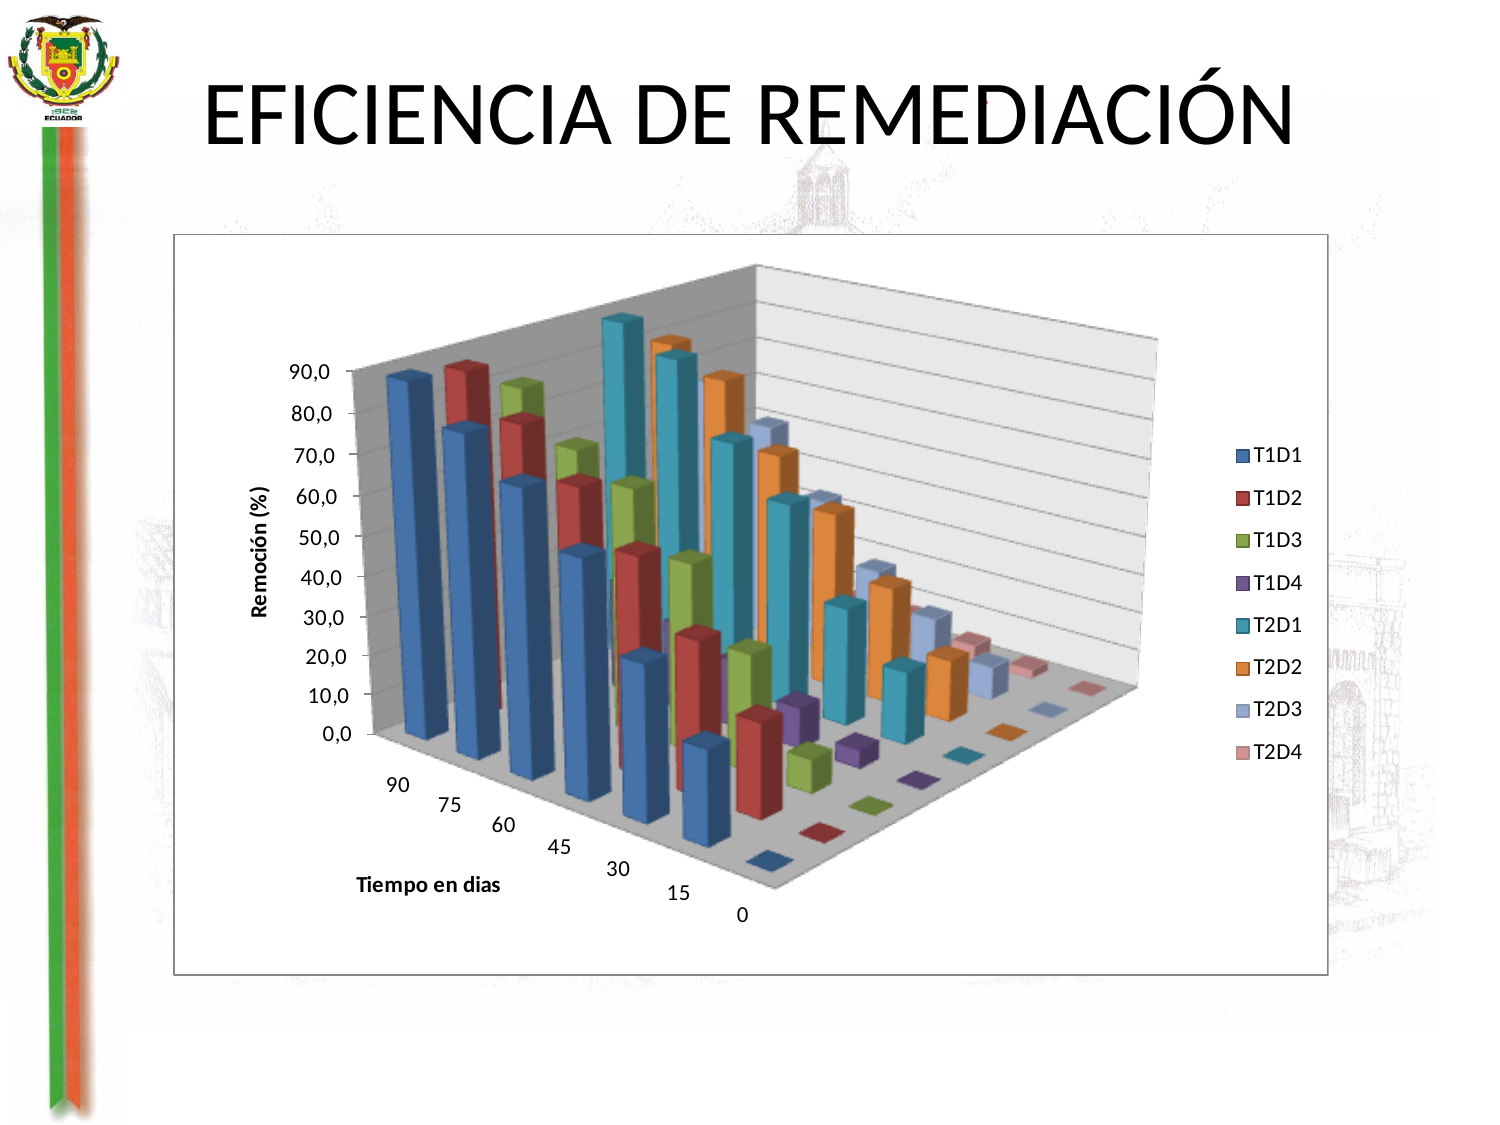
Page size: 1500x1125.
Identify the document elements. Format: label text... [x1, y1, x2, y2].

title EFICIENCIA DE REMEDIACIÓN [75, 45, 1425, 233]
picture [0, 7, 1436, 1125]
